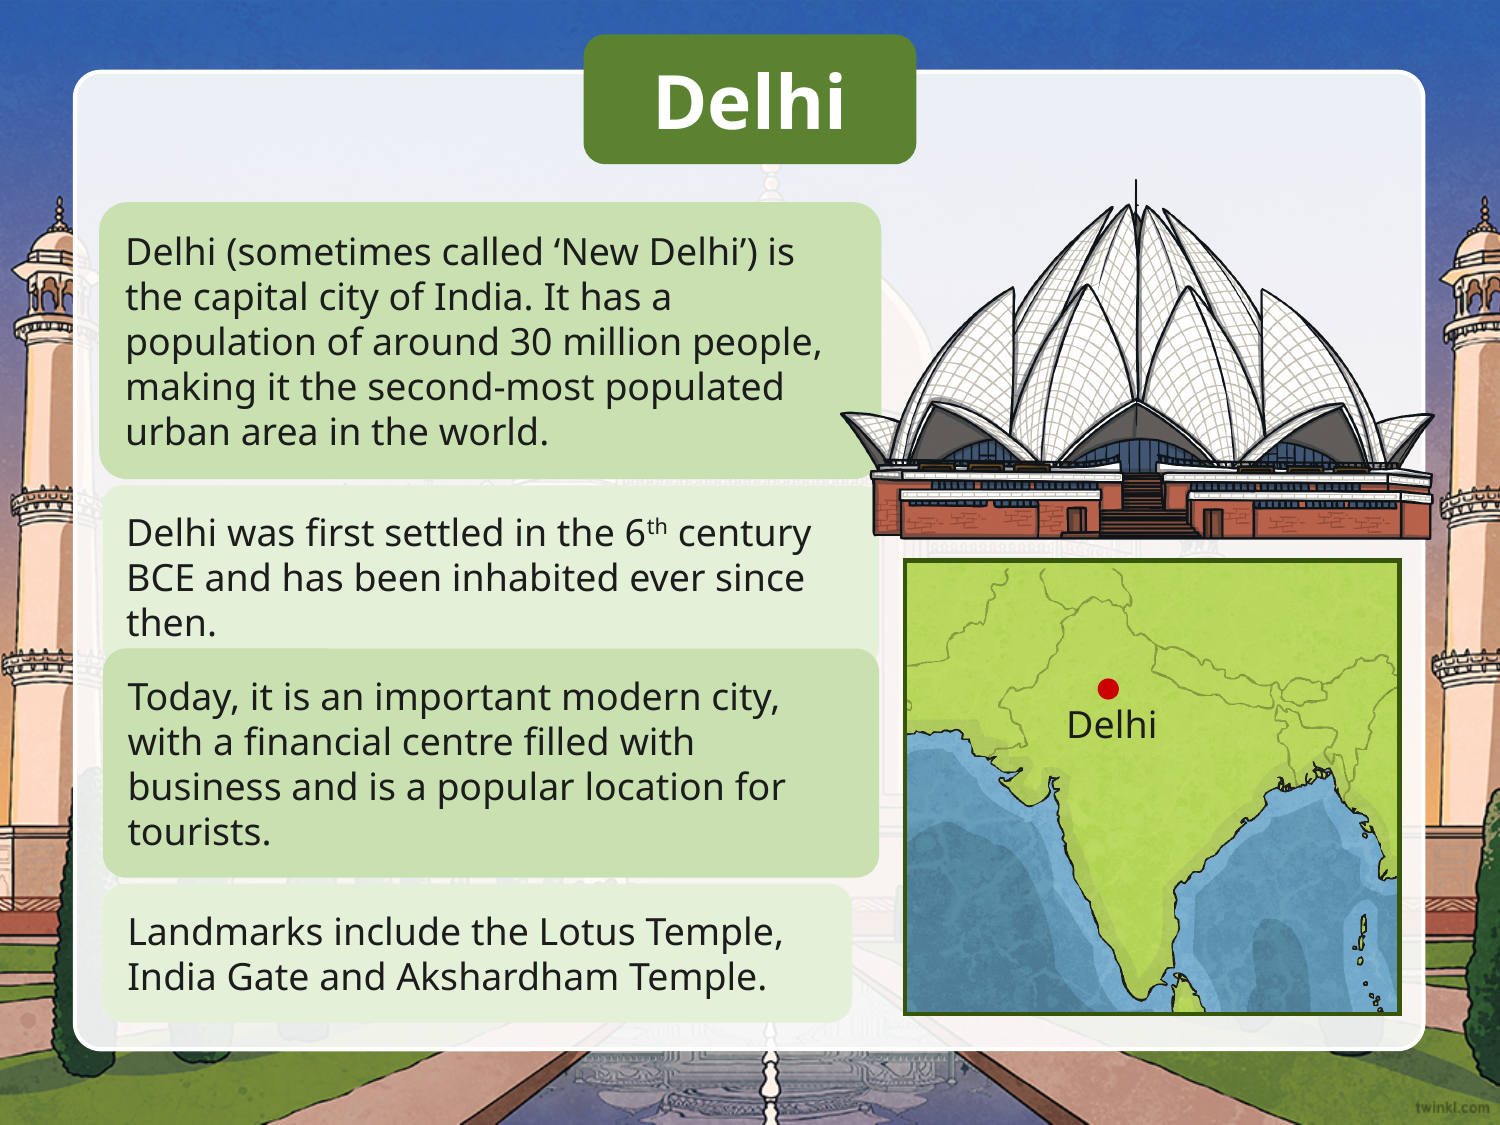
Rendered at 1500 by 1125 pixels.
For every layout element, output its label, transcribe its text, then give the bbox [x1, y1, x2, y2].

text_box Delhi (sometimes called ‘New Delhi’) is the capital city of India. It has a population of around 30 million people, making it the second-most populated urban area in the world. [98, 201, 840, 481]
picture [0, 0, 1500, 1125]
text_box Landmarks include the Lotus Temple, India Gate and Akshardham Temple. [101, 882, 854, 1024]
text_box Delhi [582, 33, 918, 166]
text_box Delhi was first settled in the 6th century BCE and has been inhabited ever since then. [101, 484, 881, 659]
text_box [907, 562, 1397, 1012]
text_box Today, it is an important modern city, with a financial centre filled with business and is a popular location for tourists. [101, 647, 881, 879]
